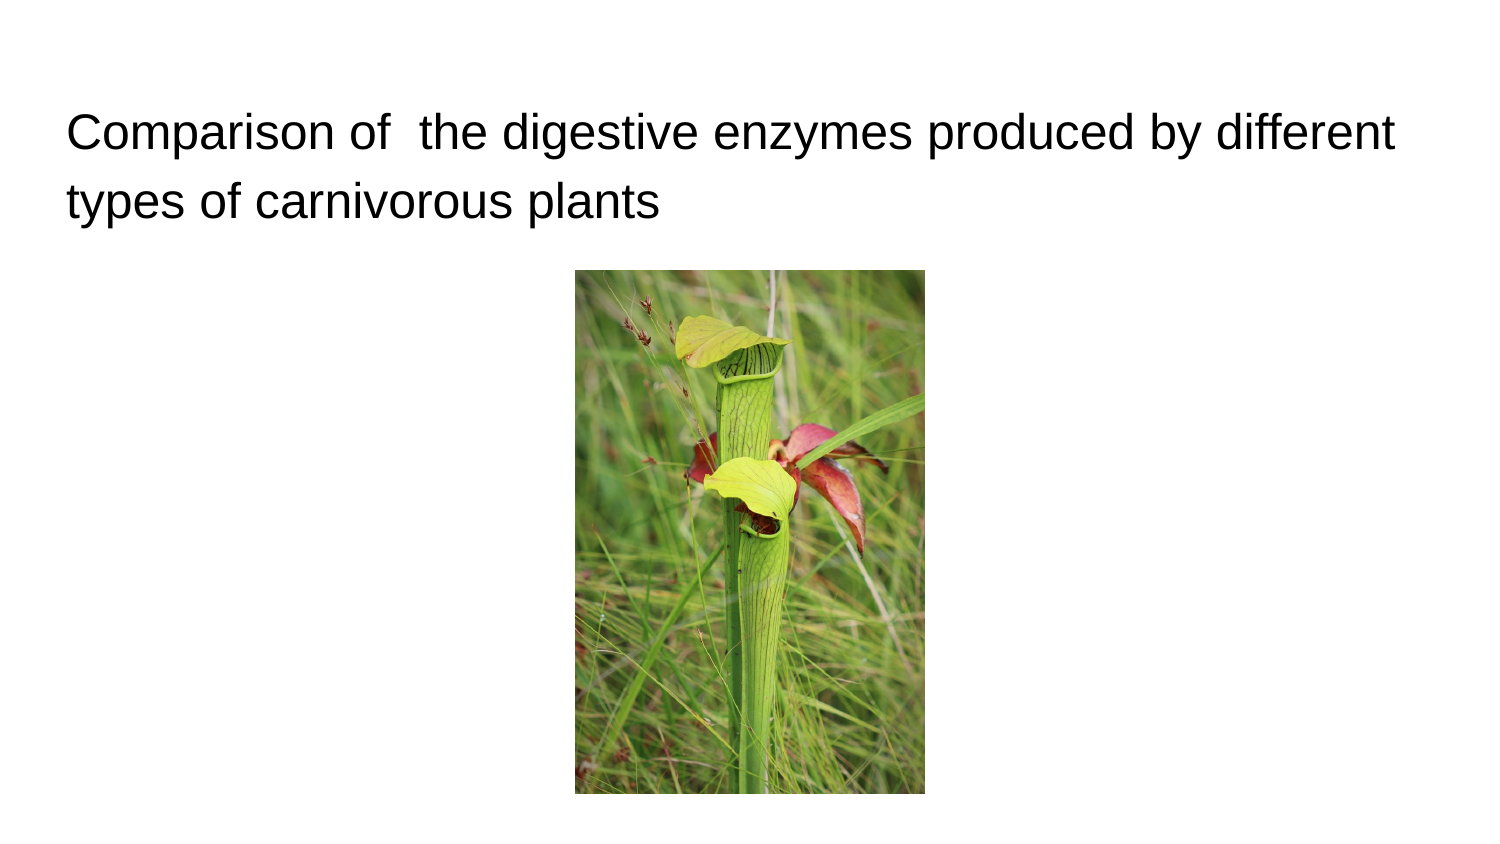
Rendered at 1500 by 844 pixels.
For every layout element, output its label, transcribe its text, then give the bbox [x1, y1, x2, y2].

list Comparison of the digestive enzymes produced by different types of carnivorous plants [51, 75, 1449, 271]
picture [575, 270, 925, 794]
